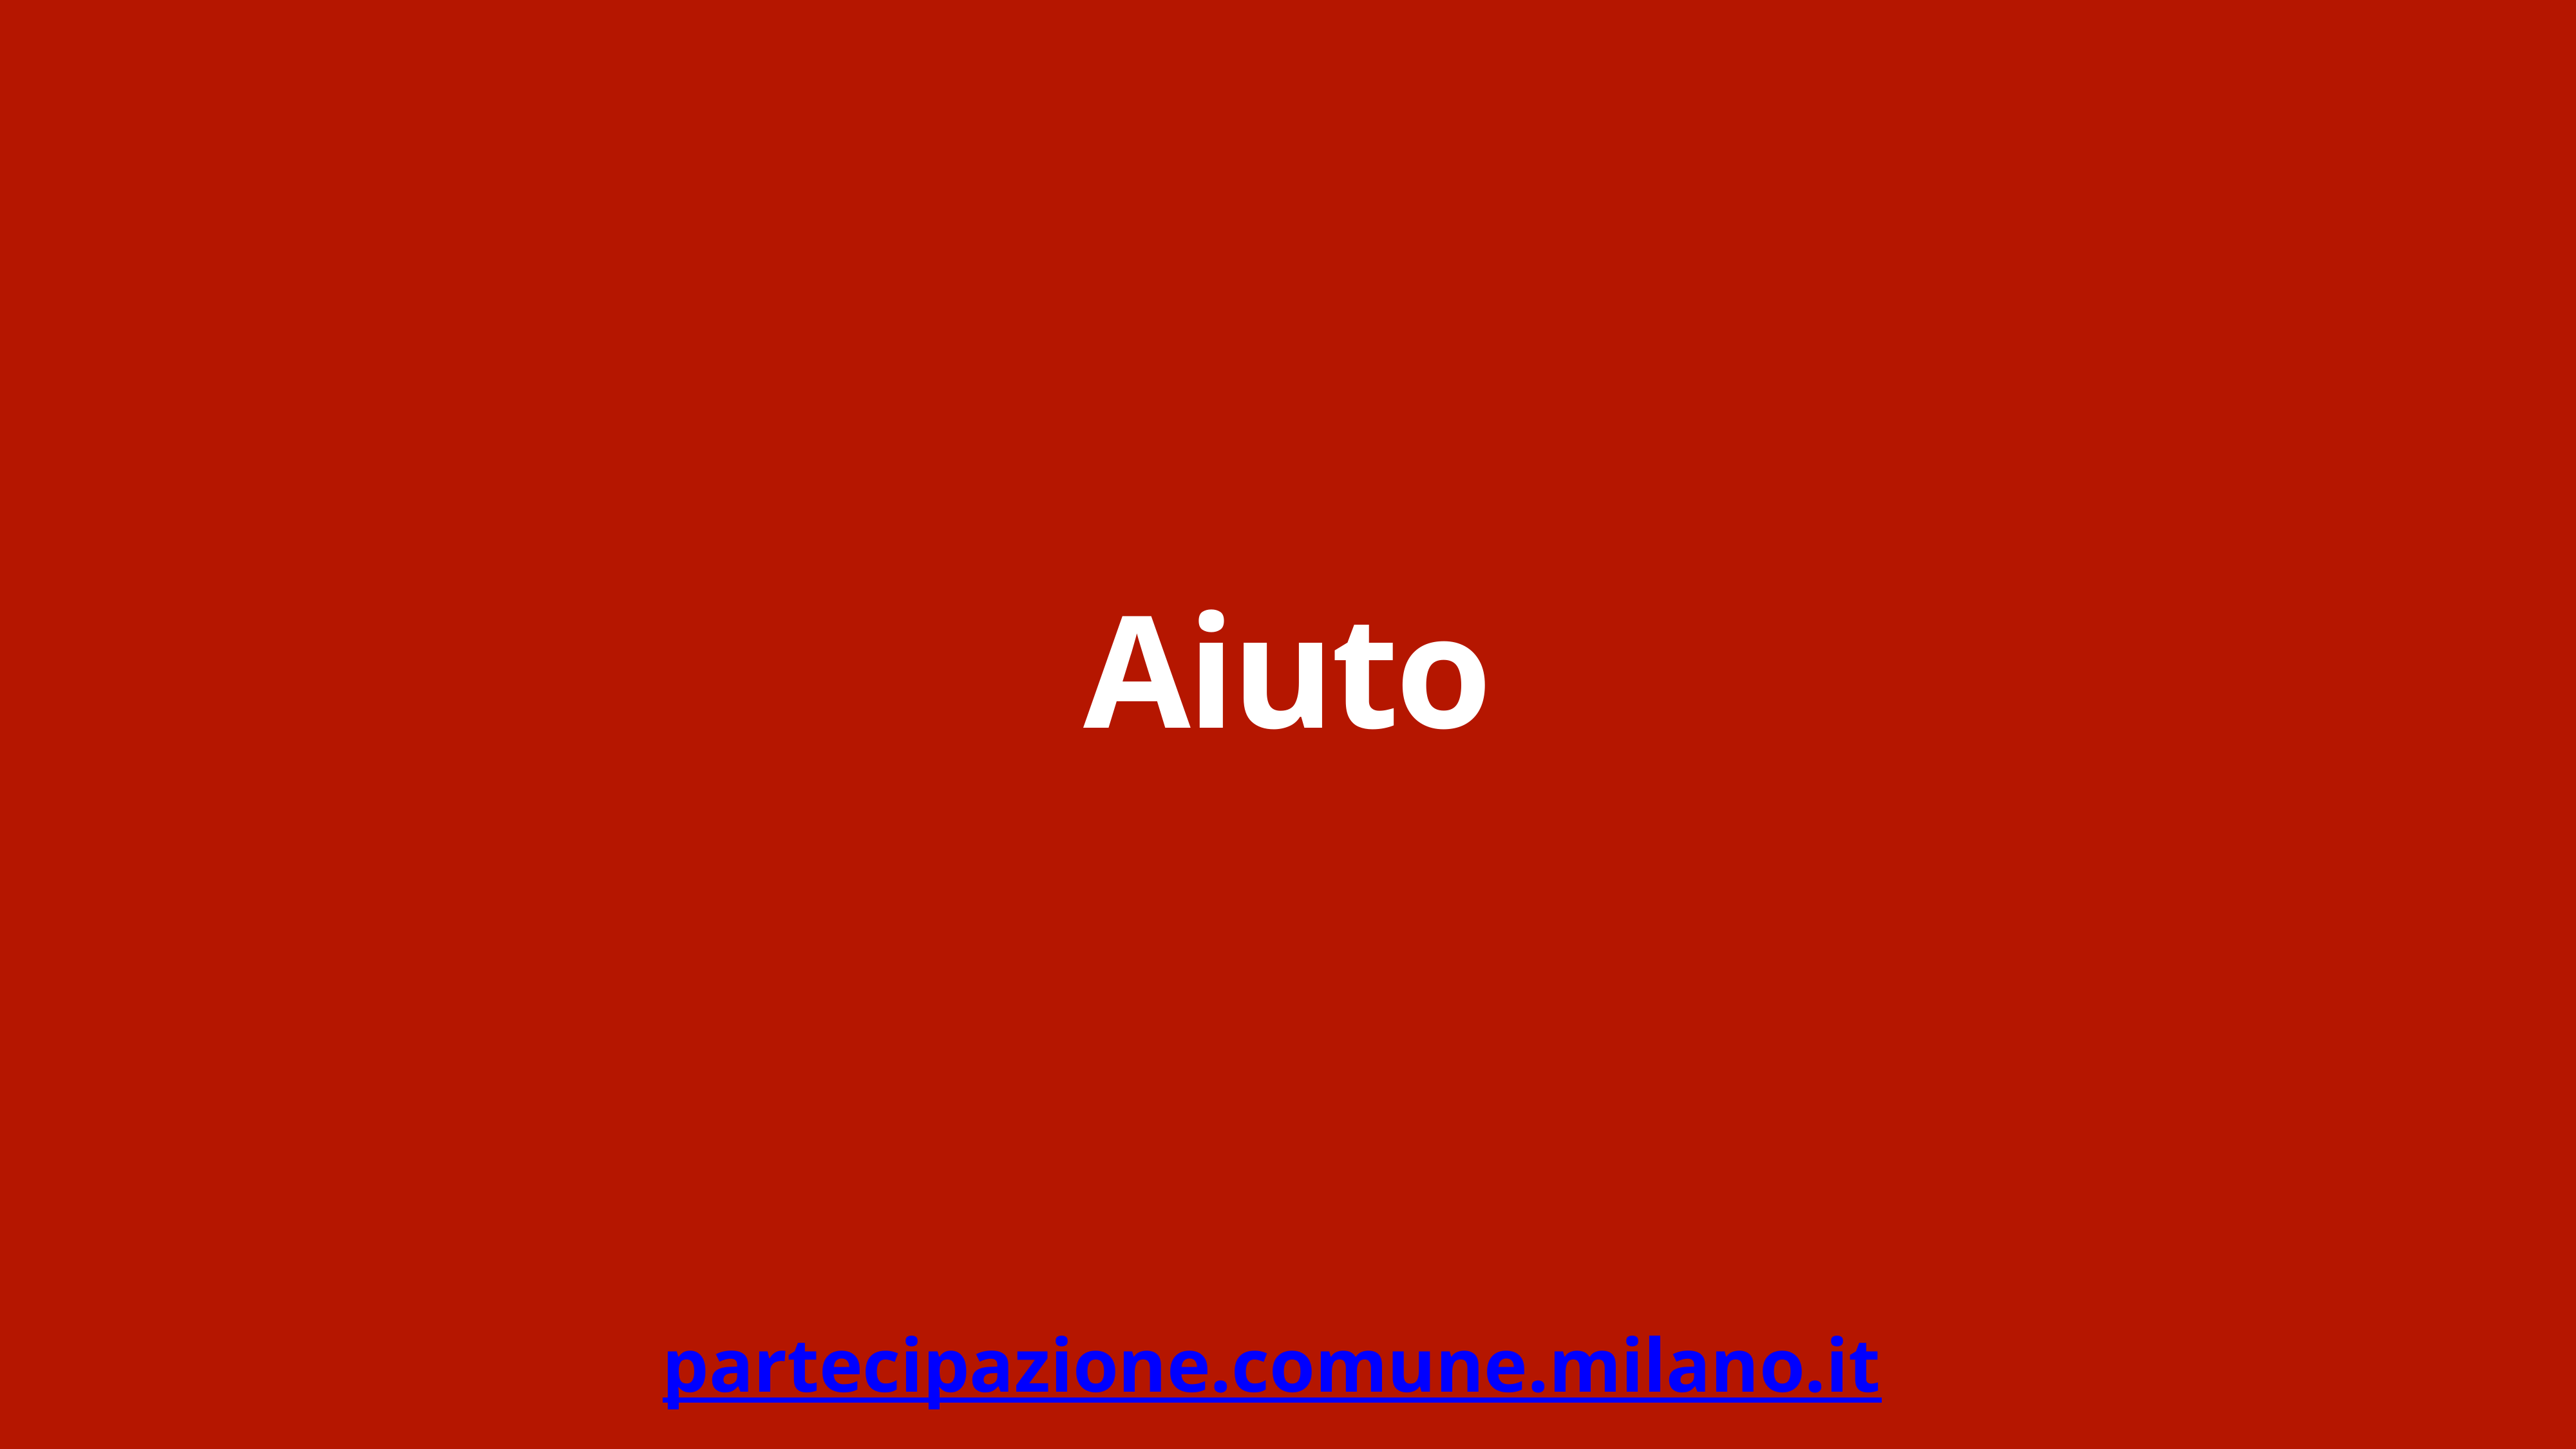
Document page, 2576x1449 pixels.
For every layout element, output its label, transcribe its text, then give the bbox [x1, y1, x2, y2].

title Aiuto [127, 271, 2449, 764]
text_box partecipazione.comune.milano.it [54, 1312, 2490, 1425]
